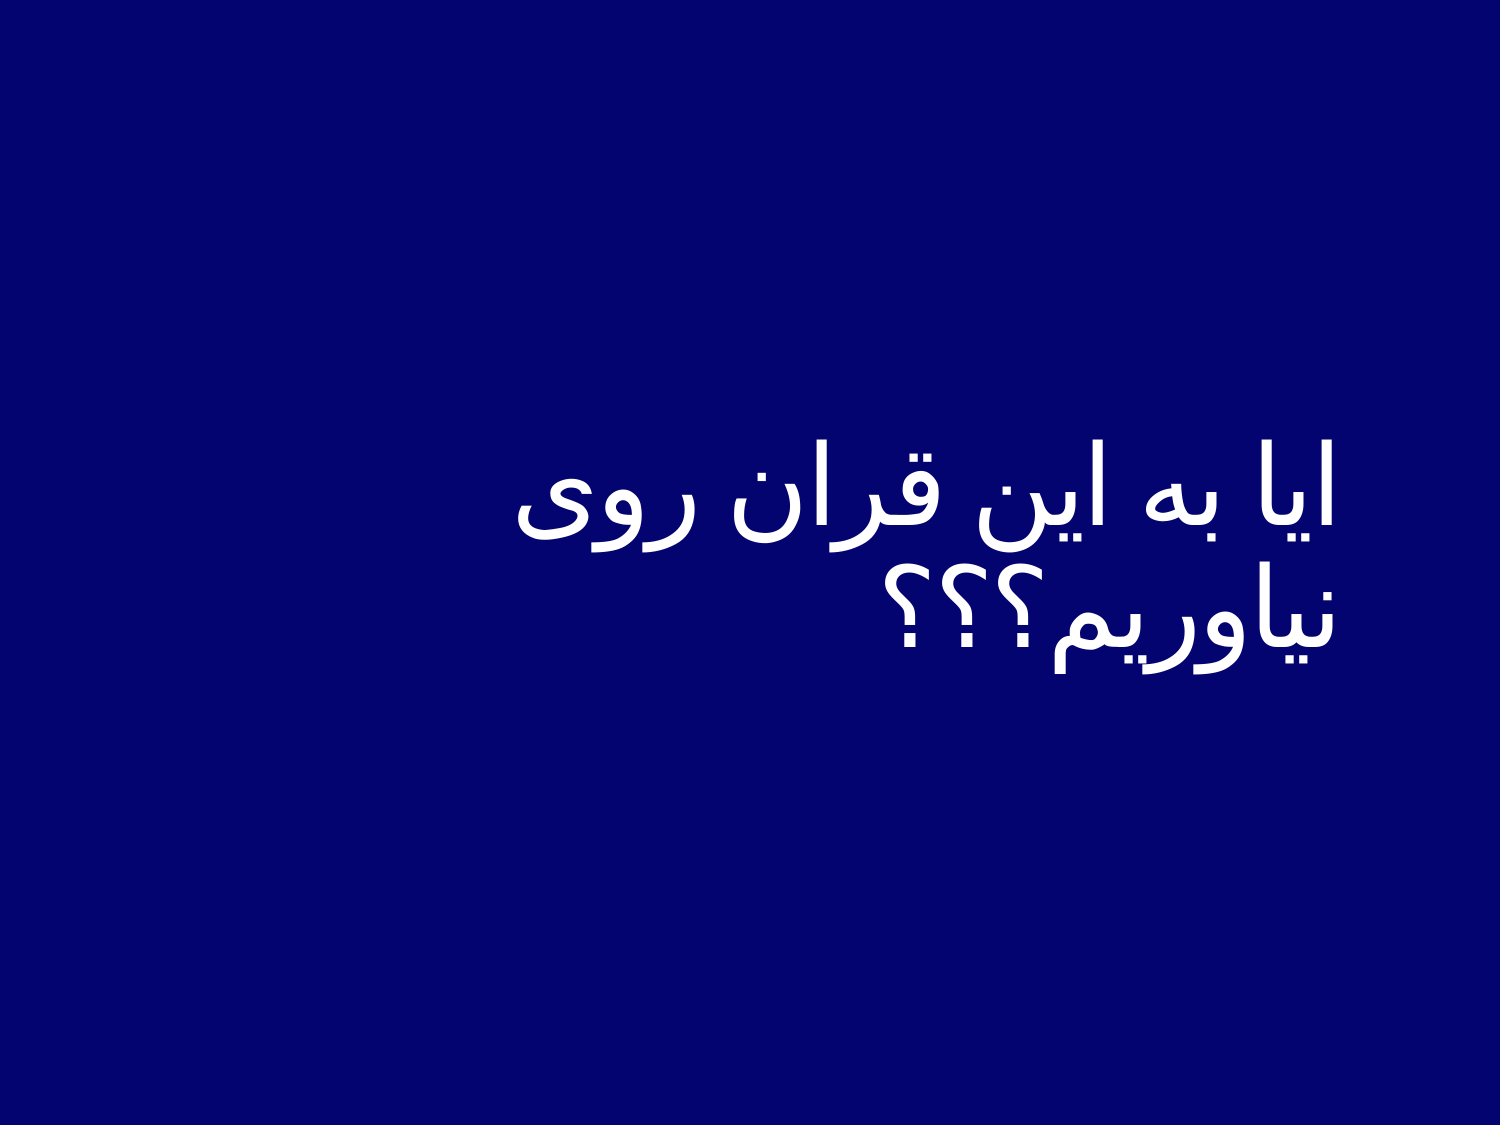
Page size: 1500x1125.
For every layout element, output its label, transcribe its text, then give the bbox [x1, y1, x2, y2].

title ایا به این قران روی نیاوریم؟؟؟ [187, 425, 1343, 675]
